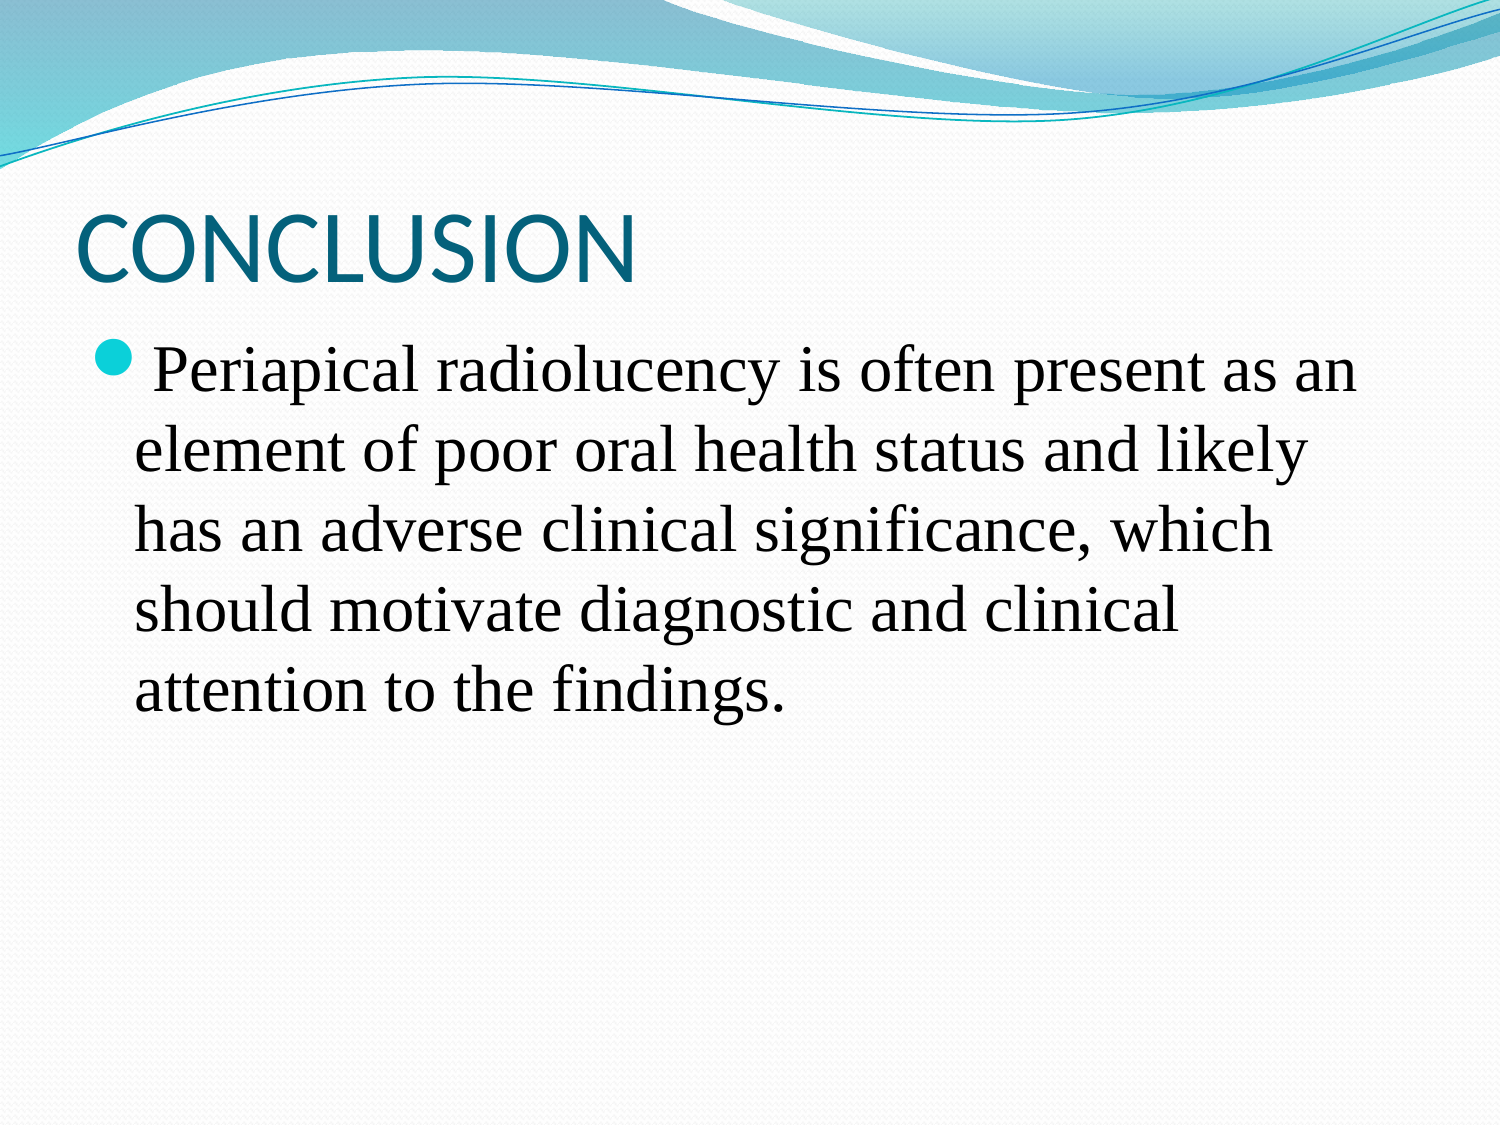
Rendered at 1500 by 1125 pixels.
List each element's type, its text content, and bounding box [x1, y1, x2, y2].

title CONCLUSION [75, 115, 1425, 303]
list Periapical radiolucency is often present as an element of poor oral health status and likely has an adverse clinical significance, which should motivate diagnostic and clinical attention to the findings. [75, 317, 1425, 1038]
